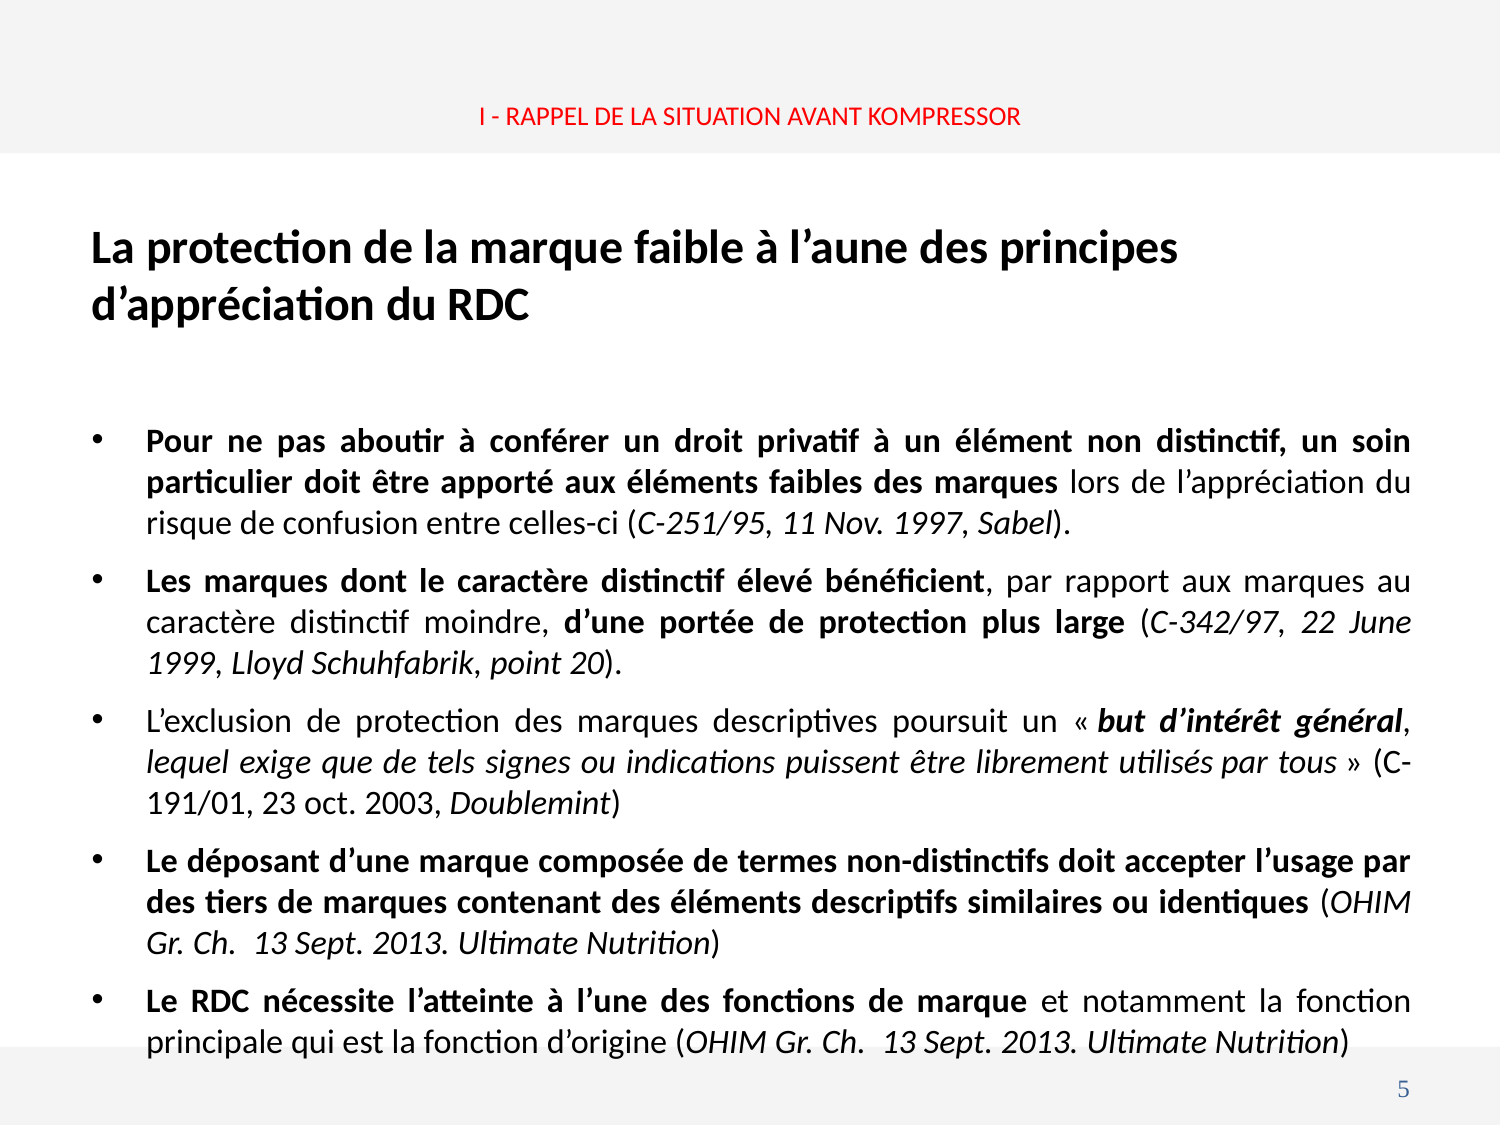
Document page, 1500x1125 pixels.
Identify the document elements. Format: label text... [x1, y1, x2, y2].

list La protection de la marque faible à l’aune des principes d’appréciation du RDC Pour ne pas aboutir à conférer un droit privatif à un élément non distinctif, un soin particulier doit être apporté aux éléments faibles des marques lors de l’appréciation du risque de confusion entre celles-ci (C-251/95, 11 Nov. 1997, Sabel). Les marques dont le caractère distinctif élevé bénéficient, par rapport aux marques au caractère distinctif moindre, d’une portée de protection plus large (C-342/97, 22 June 1999, Lloyd Schuhfabrik, point 20). L’exclusion de protection des marques descriptives poursuit un « but d’intérêt général, lequel exige que de tels signes ou indications puissent être librement utilisés par tous » (C-191/01, 23 oct. 2003, Doublemint) Le déposant d’une marque composée de termes non-distinctifs doit accepter l’usage par des tiers de marques contenant des éléments descriptifs similaires ou identiques (OHIM Gr. Ch. 13 Sept. 2013. Ultimate Nutrition) Le RDC nécessite l’atteinte à l’une des fonctions de marque et notamment la fonction principale qui est la fonction d’origine (OHIM Gr. Ch. 13 Sept. 2013. Ultimate Nutrition) [76, 208, 1427, 1071]
title I - RAPPEL DE LA SITUATION AVANT KOMPRESSOR [75, 90, 1425, 185]
slide_number 5 [1074, 1057, 1425, 1118]
